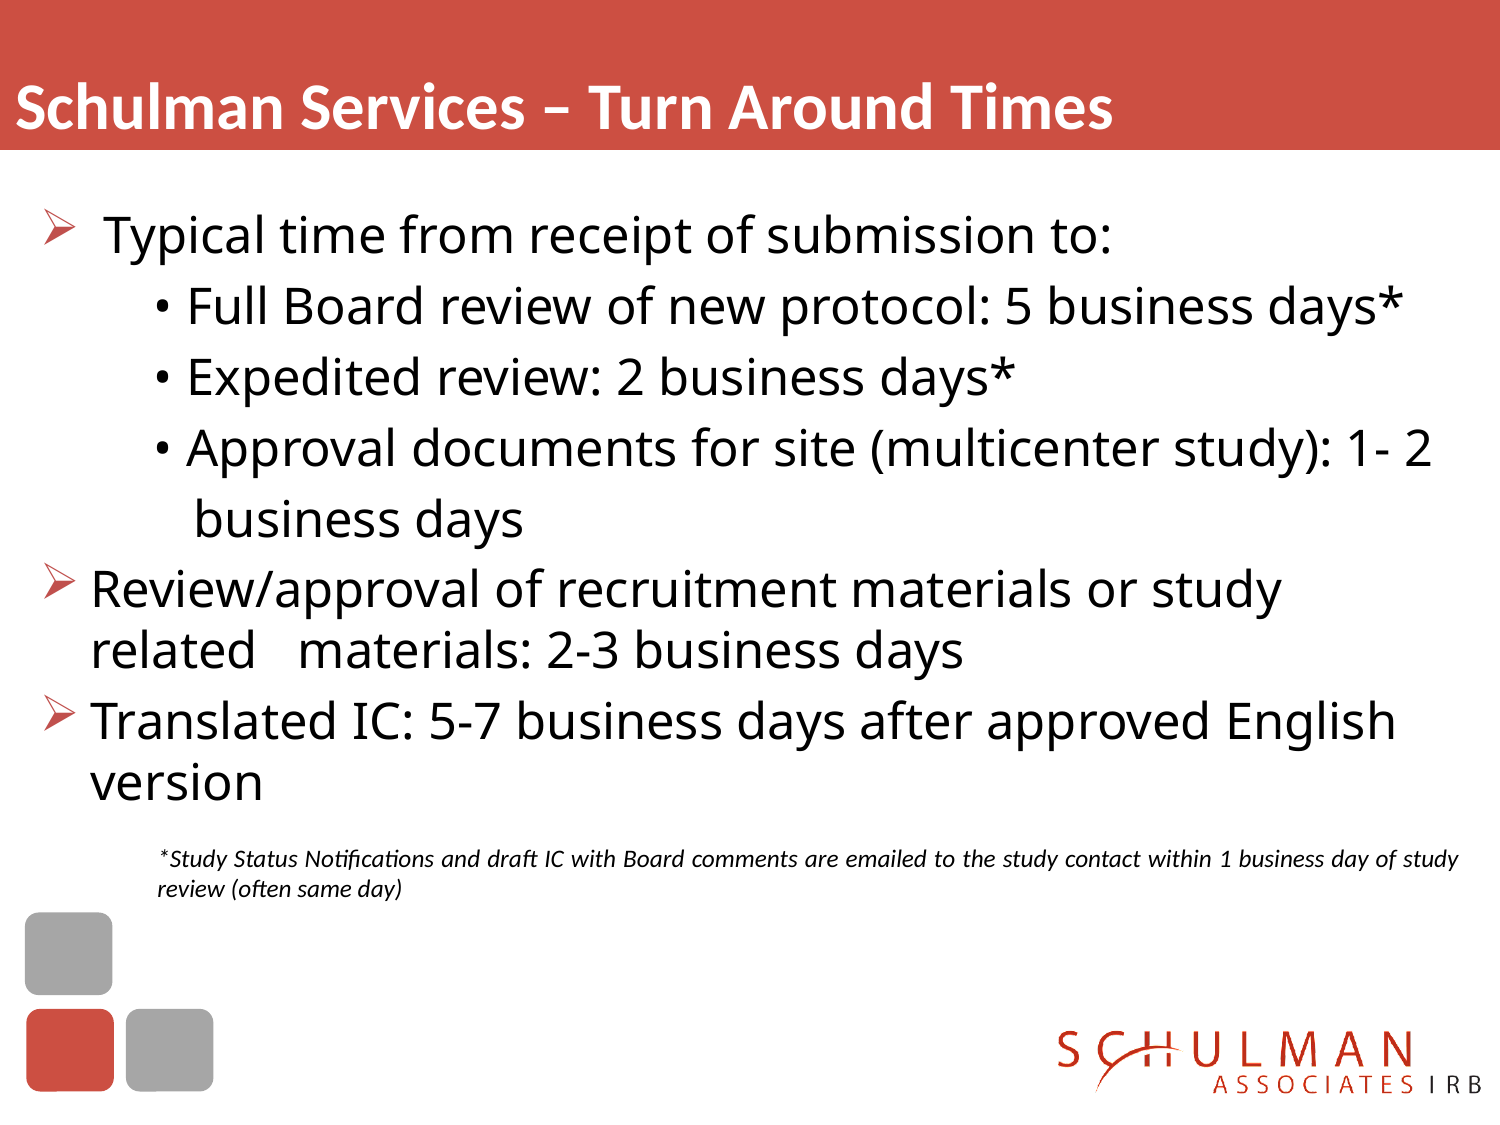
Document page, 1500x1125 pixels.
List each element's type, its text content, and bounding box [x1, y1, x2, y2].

title Schulman Services – Turn Around Times [0, 0, 1351, 150]
picture [1050, 1024, 1488, 1100]
list Typical time from receipt of submission to: • Full Board review of new protocol: 5 business days* • Expedited review: 2 business days* • Approval documents for site (multicenter study): 1- 2 business days Review/approval of recruitment materials or study related materials: 2-3 business days Translated IC: 5-7 business days after approved English version *Study Status Notifications and draft IC with Board comments are emailed to the study contact within 1 business day of study review (often same day) [24, 162, 1475, 988]
